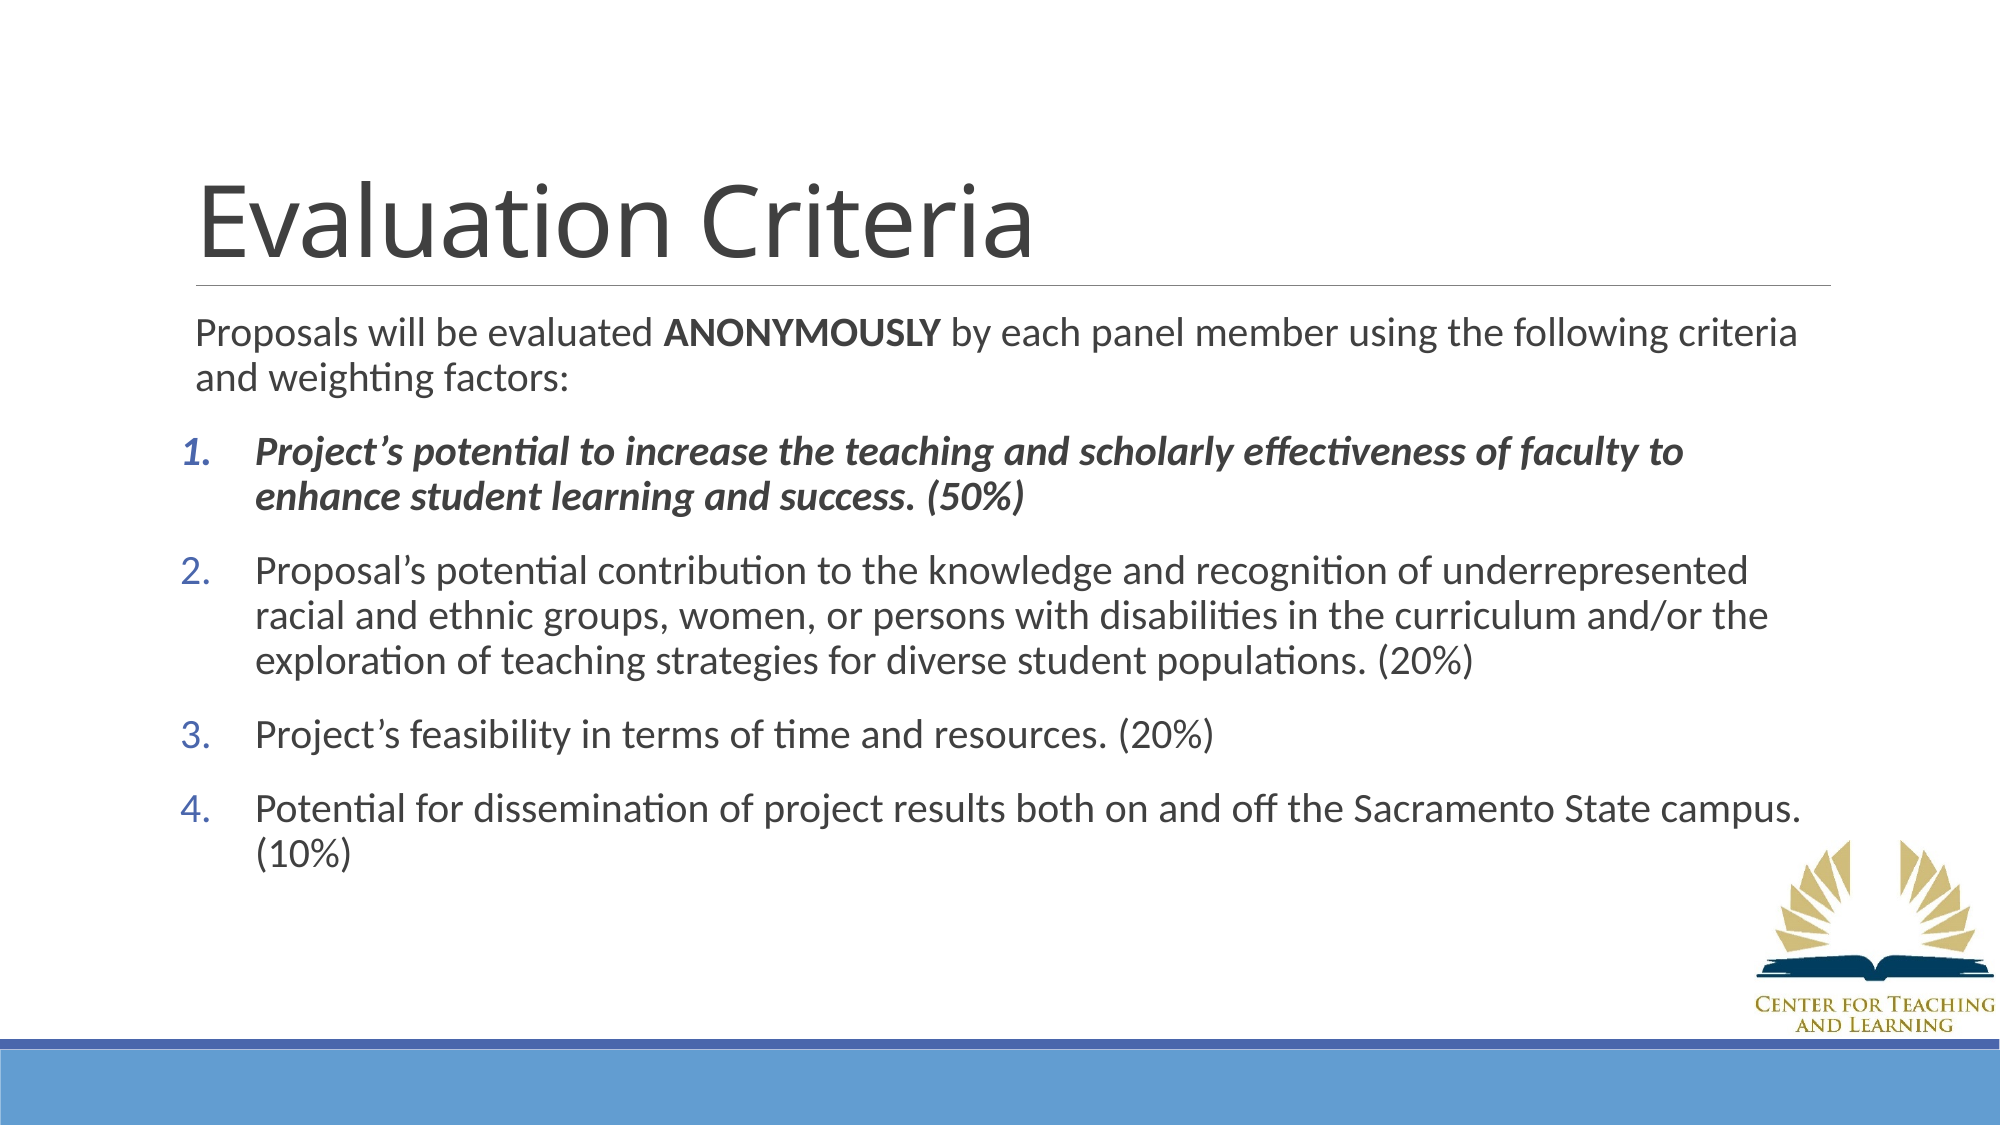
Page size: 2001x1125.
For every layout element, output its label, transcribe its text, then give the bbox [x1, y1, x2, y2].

picture [1754, 840, 1996, 1037]
list Proposals will be evaluated ANONYMOUSLY by each panel member using the following criteria and weighting factors: Project’s potential to increase the teaching and scholarly effectiveness of faculty to enhance student learning and success. (50%) Proposal’s potential contribution to the knowledge and recognition of underrepresented racial and ethnic groups, women, or persons with disabilities in the curriculum and/or the exploration of teaching strategies for diverse student populations. (20%) Project’s feasibility in terms of time and resources. (20%) Potential for dissemination of project results both on and off the Sacramento State campus. (10%) [180, 302, 1830, 963]
title Evaluation Criteria [180, 47, 1830, 285]
